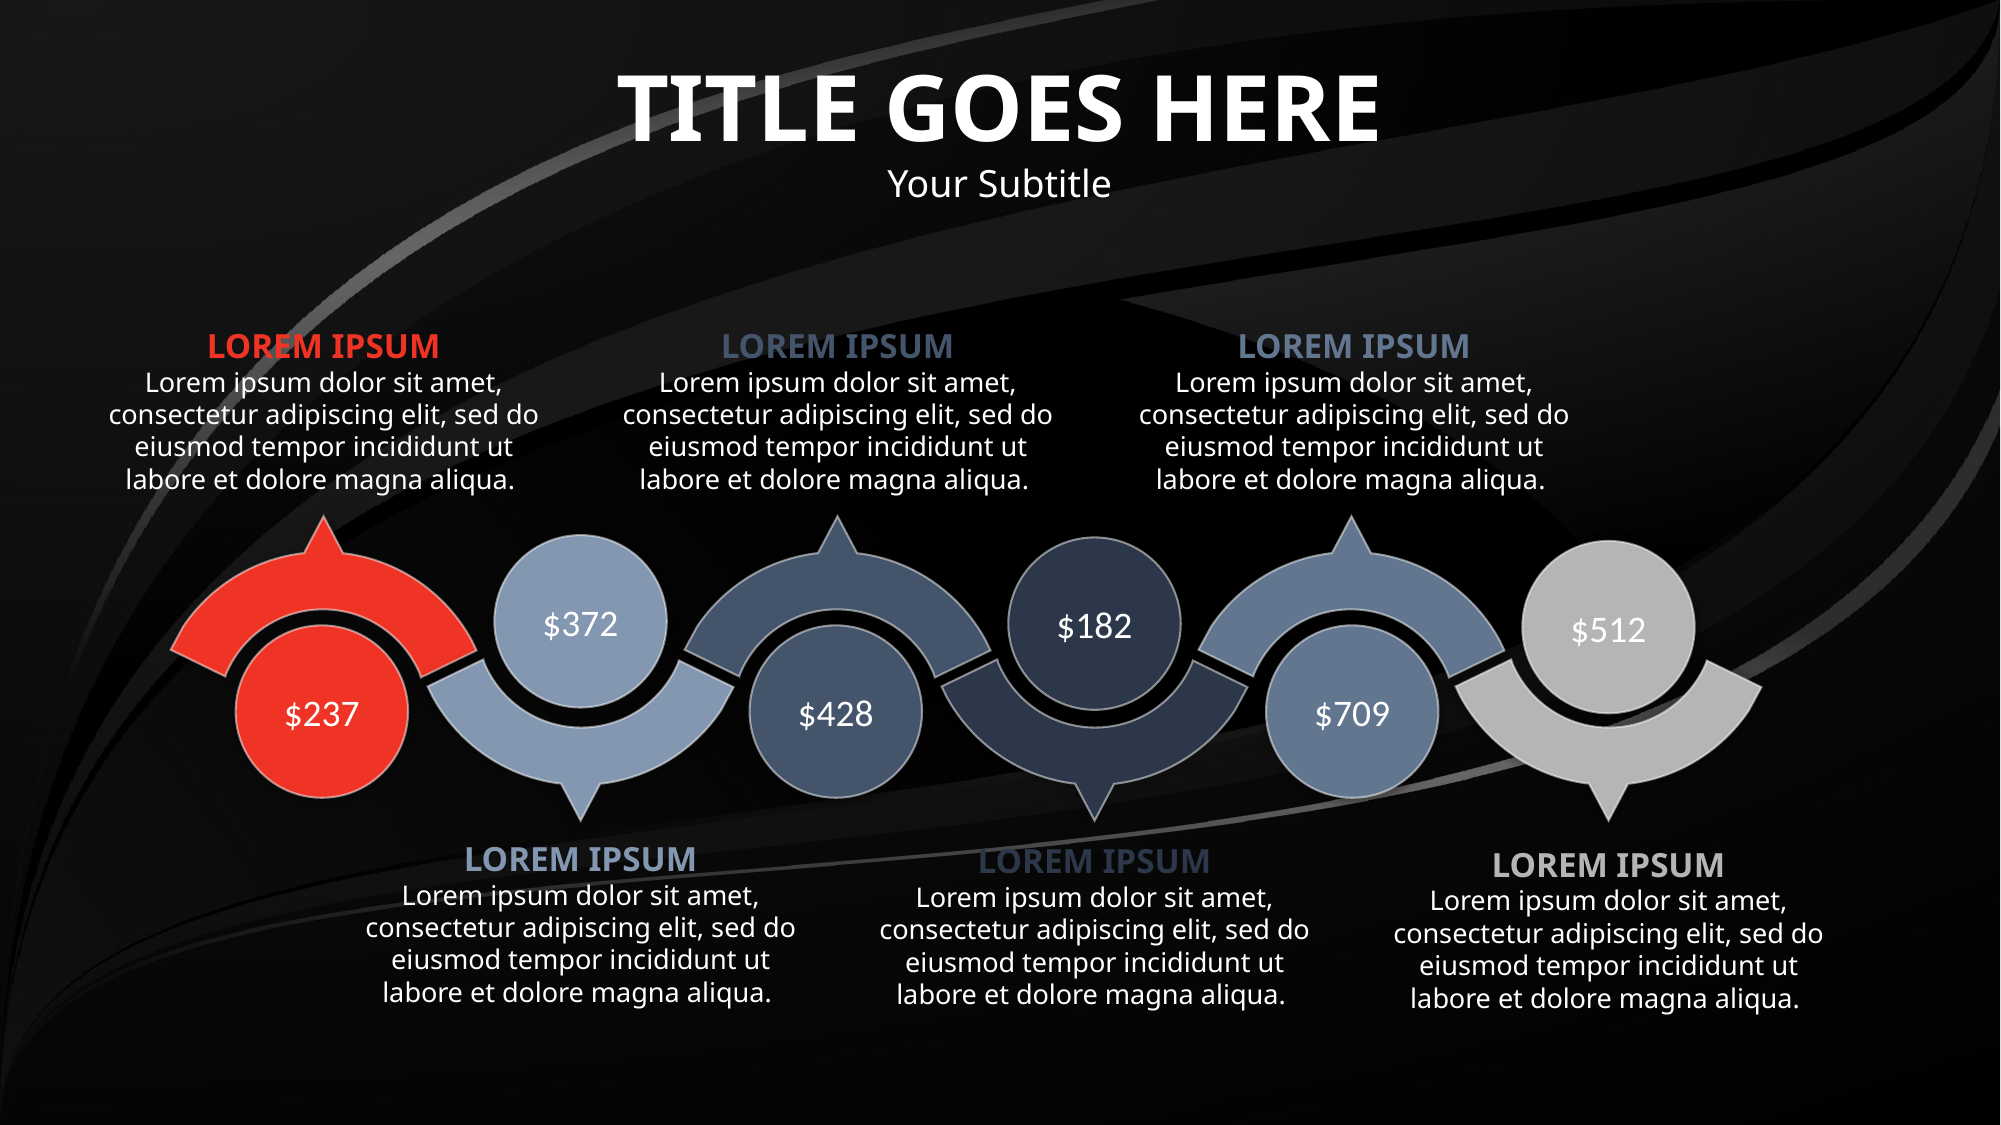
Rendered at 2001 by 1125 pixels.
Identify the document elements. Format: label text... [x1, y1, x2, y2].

text_box $512 [1522, 540, 1695, 714]
text_box [169, 514, 478, 678]
text_box $428 [749, 625, 923, 798]
text_box LOREM IPSUM Lorem ipsum dolor sit amet, consectetur adipiscing elit, sed do eiusmod tempor incididunt ut labore et dolore magna aliqua. [1116, 317, 1592, 503]
picture [0, 0, 2001, 1125]
text_box LOREM IPSUM Lorem ipsum dolor sit amet, consectetur adipiscing elit, sed do eiusmod tempor incididunt ut labore et dolore magna aliqua. [857, 832, 1333, 1018]
text_box $709 [1266, 625, 1439, 798]
text_box LOREM IPSUM Lorem ipsum dolor sit amet, consectetur adipiscing elit, sed do eiusmod tempor incididunt ut labore et dolore magna aliqua. [343, 830, 819, 1016]
text_box TITLE GOES HERE Your Subtitle [548, 42, 1452, 212]
text_box $372 [494, 535, 667, 708]
text_box $182 [1008, 537, 1181, 710]
text_box [1197, 514, 1506, 678]
text_box [940, 658, 1249, 823]
text_box LOREM IPSUM Lorem ipsum dolor sit amet, consectetur adipiscing elit, sed do eiusmod tempor incididunt ut labore et dolore magna aliqua. [600, 317, 1076, 503]
text_box LOREM IPSUM Lorem ipsum dolor sit amet, consectetur adipiscing elit, sed do eiusmod tempor incididunt ut labore et dolore magna aliqua. [1370, 836, 1847, 1021]
text_box [426, 658, 735, 823]
text_box $237 [235, 625, 409, 798]
text_box [683, 514, 992, 678]
text_box [1454, 658, 1763, 823]
text_box LOREM IPSUM Lorem ipsum dolor sit amet, consectetur adipiscing elit, sed do eiusmod tempor incididunt ut labore et dolore magna aliqua. [86, 317, 562, 503]
